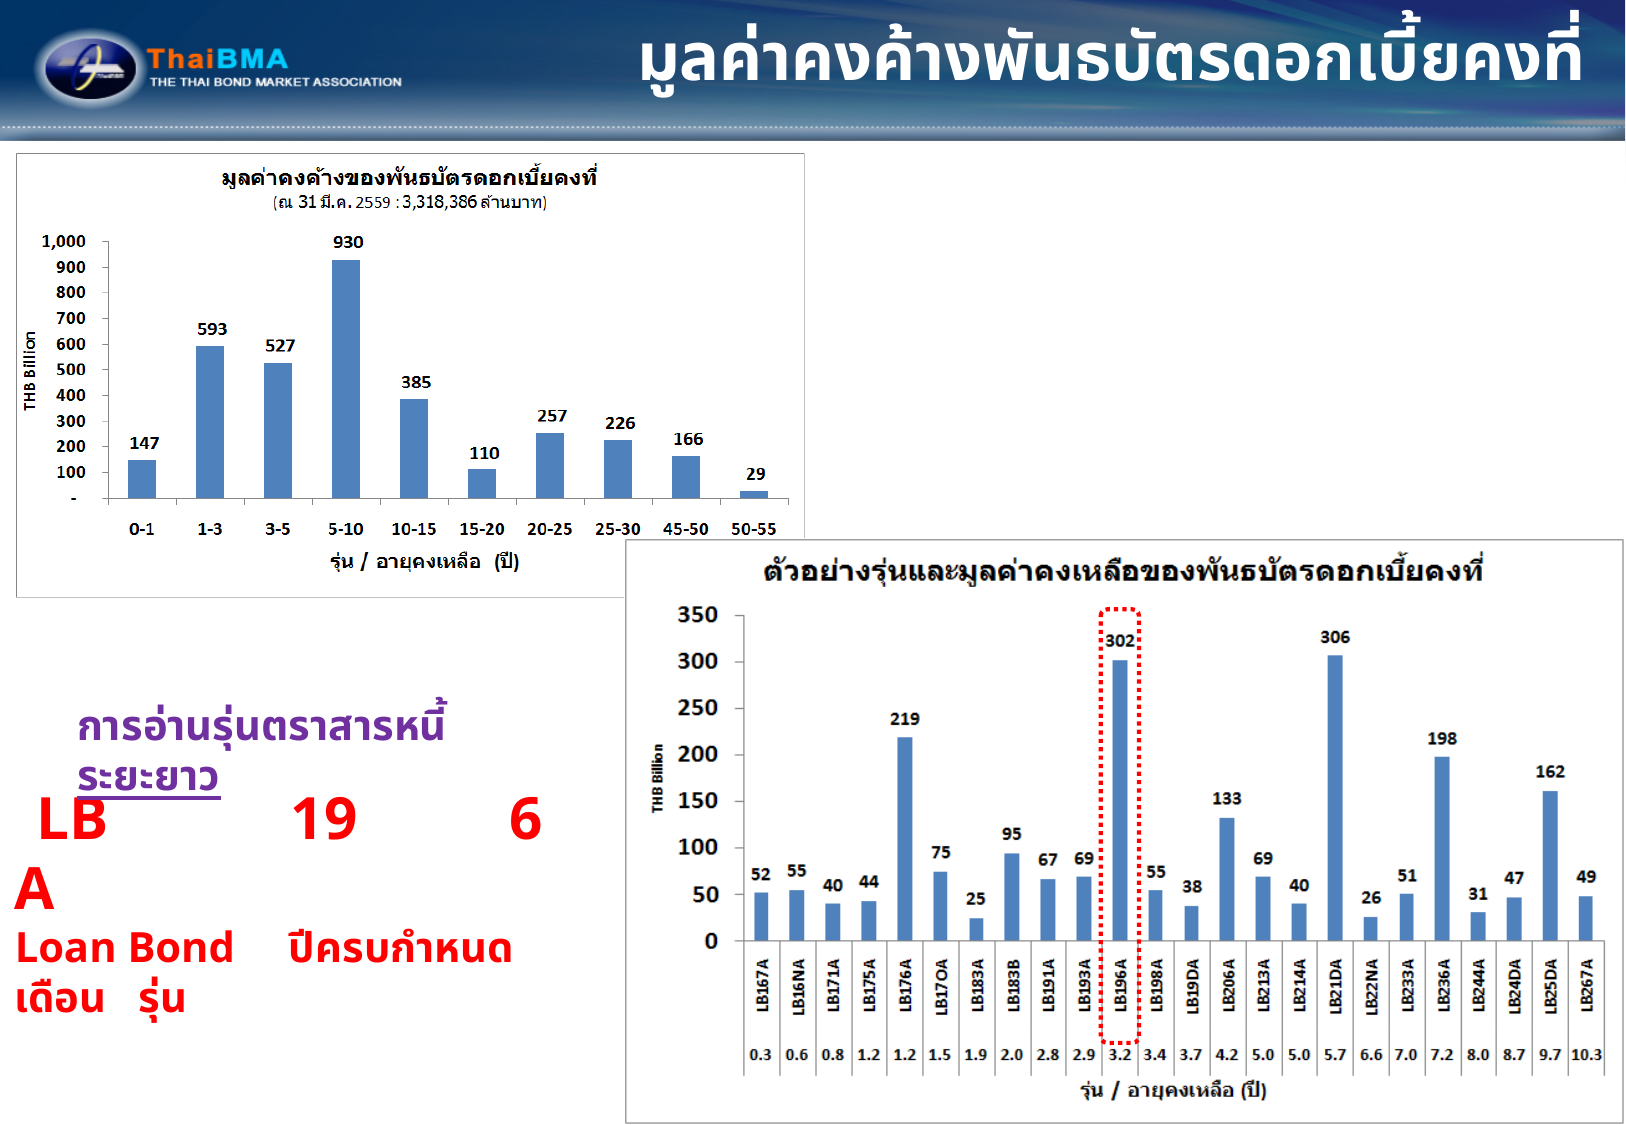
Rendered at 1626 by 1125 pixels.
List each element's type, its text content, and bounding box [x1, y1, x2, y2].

text_box มูลค่าคงค้างพันธบัตรดอกเบี้ยคงที่ [393, 23, 1601, 101]
picture [0, 0, 1626, 1125]
text_box การอ่านรุ่นตราสารหนี้ ระยะยาว [62, 691, 498, 807]
text_box LB 19 6 A Loan Bond ปีครบกำหนด เดือน รุ่น [0, 773, 619, 1029]
